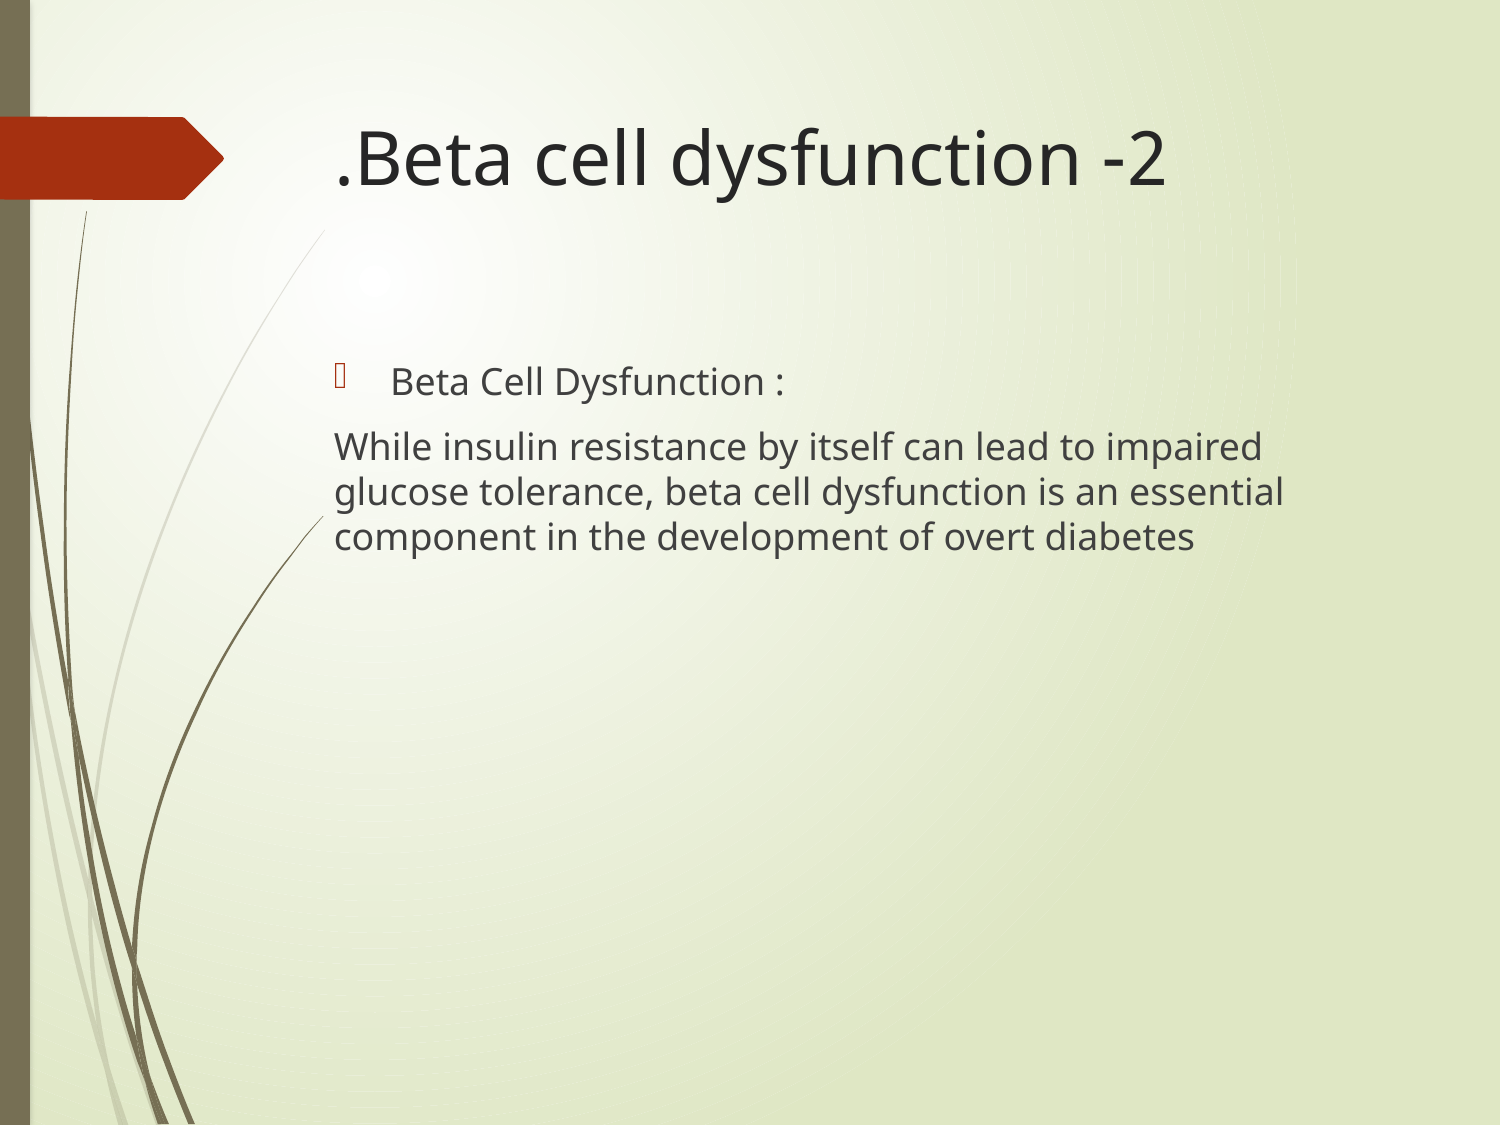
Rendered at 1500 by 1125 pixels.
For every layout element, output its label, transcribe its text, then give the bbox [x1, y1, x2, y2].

list Beta Cell Dysfunction : While insulin resistance by itself can lead to impaired glucose tolerance, beta cell dysfunction is an essential component in the development of overt diabetes [318, 350, 1400, 970]
title 2- Beta cell dysfunction. [319, 102, 1400, 313]
